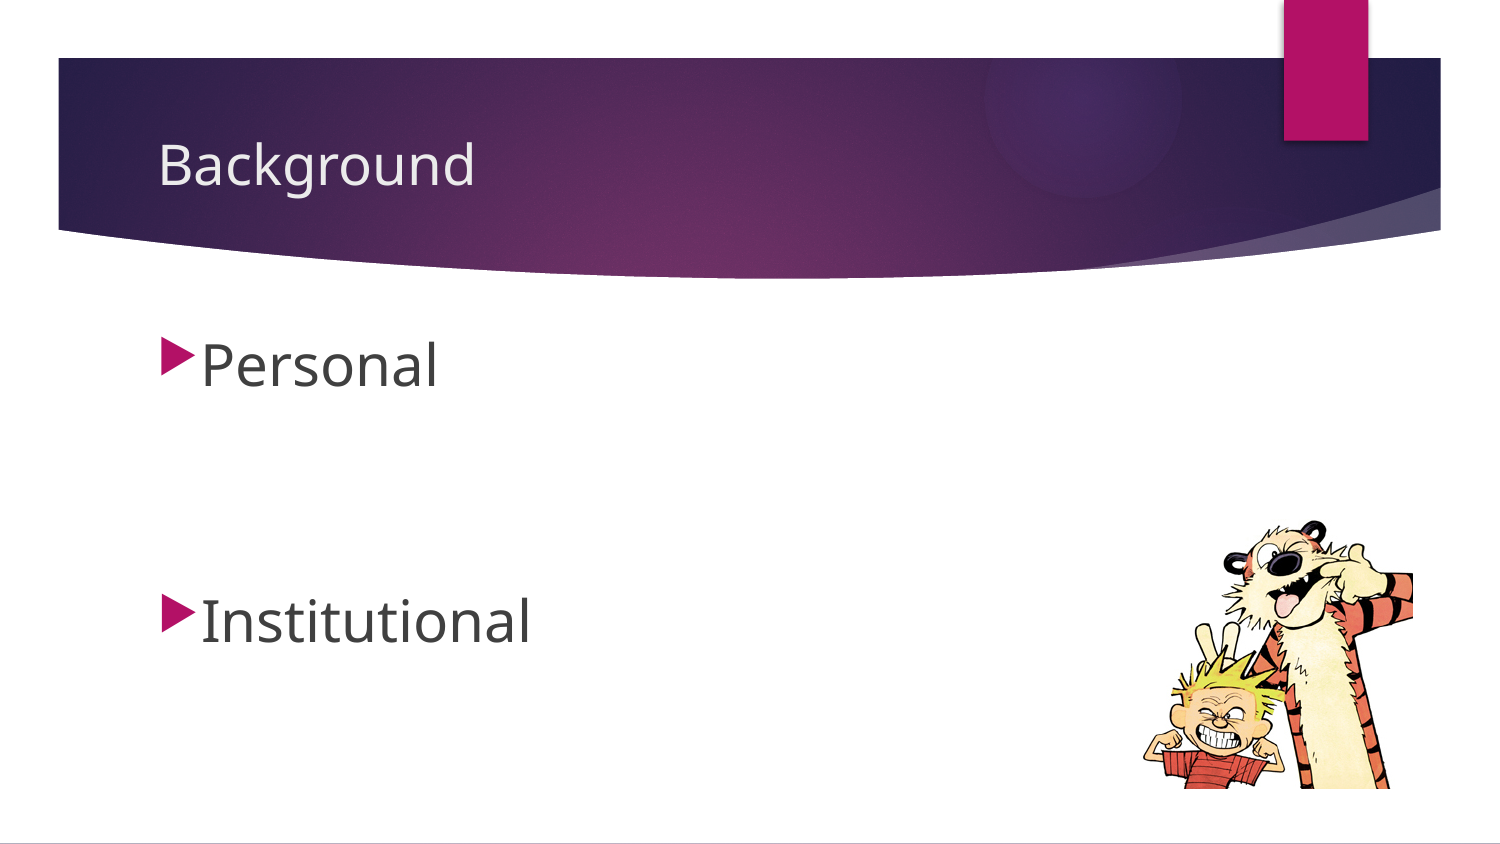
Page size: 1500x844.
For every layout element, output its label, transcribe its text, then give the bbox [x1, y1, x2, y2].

list Personal [142, 320, 1228, 419]
picture [1142, 519, 1413, 789]
title Background [142, 119, 1220, 207]
text_box Institutional [142, 576, 1136, 675]
